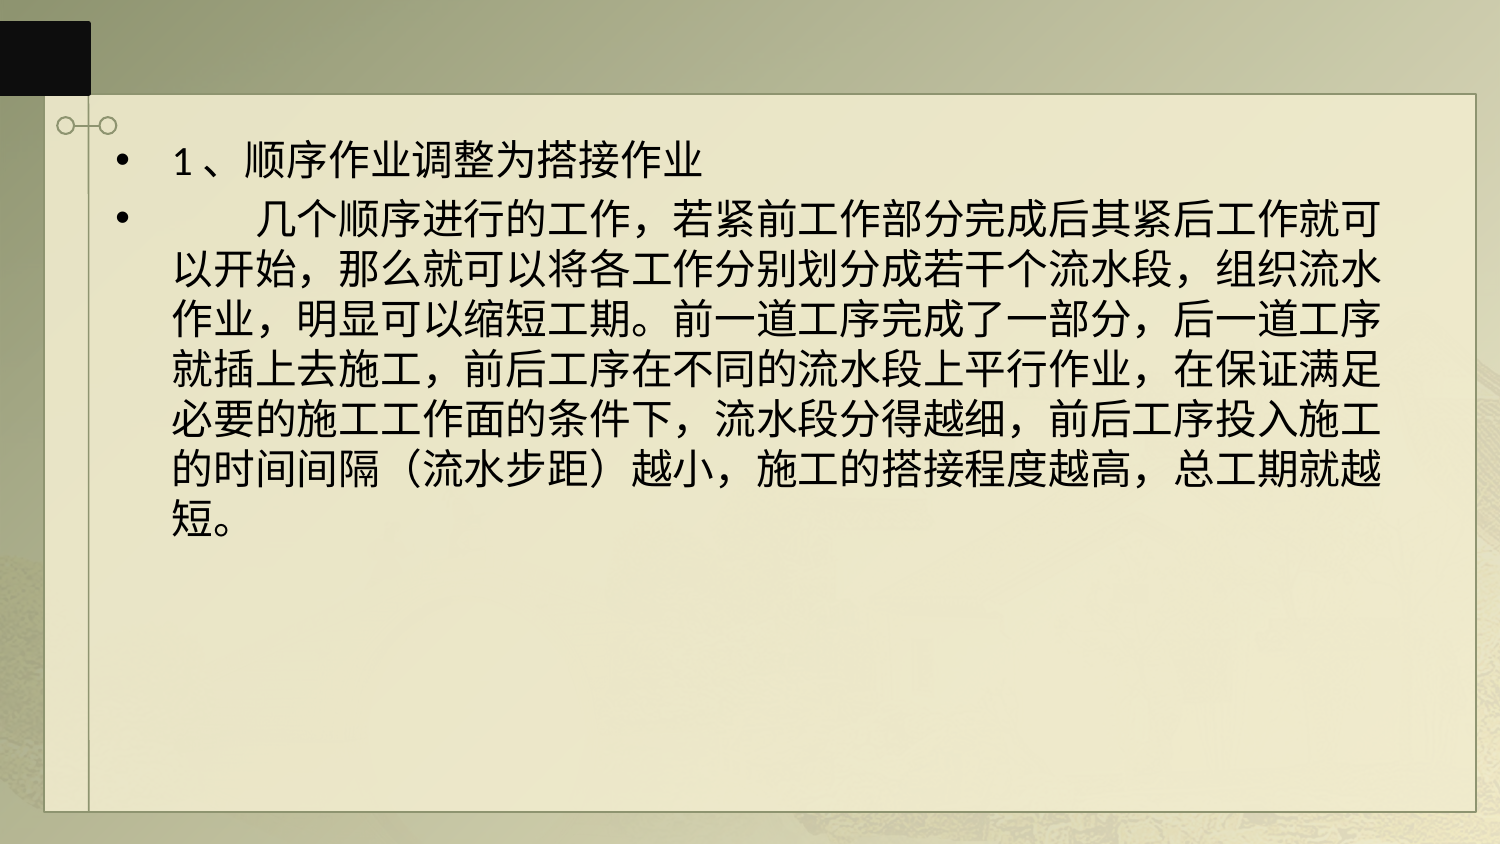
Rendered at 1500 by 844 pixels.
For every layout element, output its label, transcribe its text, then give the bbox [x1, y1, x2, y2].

list 1、顺序作业调整为搭接作业 几个顺序进行的工作，若紧前工作部分完成后其紧后工作就可以开始，那么就可以将各工作分别划分成若干个流水段，组织流水作业，明显可以缩短工期。前一道工序完成了一部分，后一道工序就插上去施工，前后工序在不同的流水段上平行作业，在保证满足必要的施工工作面的条件下，流水段分得越细，前后工序投入施工的时间间隔（流水步距）越小，施工的搭接程度越高，总工期就越短。 [100, 126, 1425, 754]
